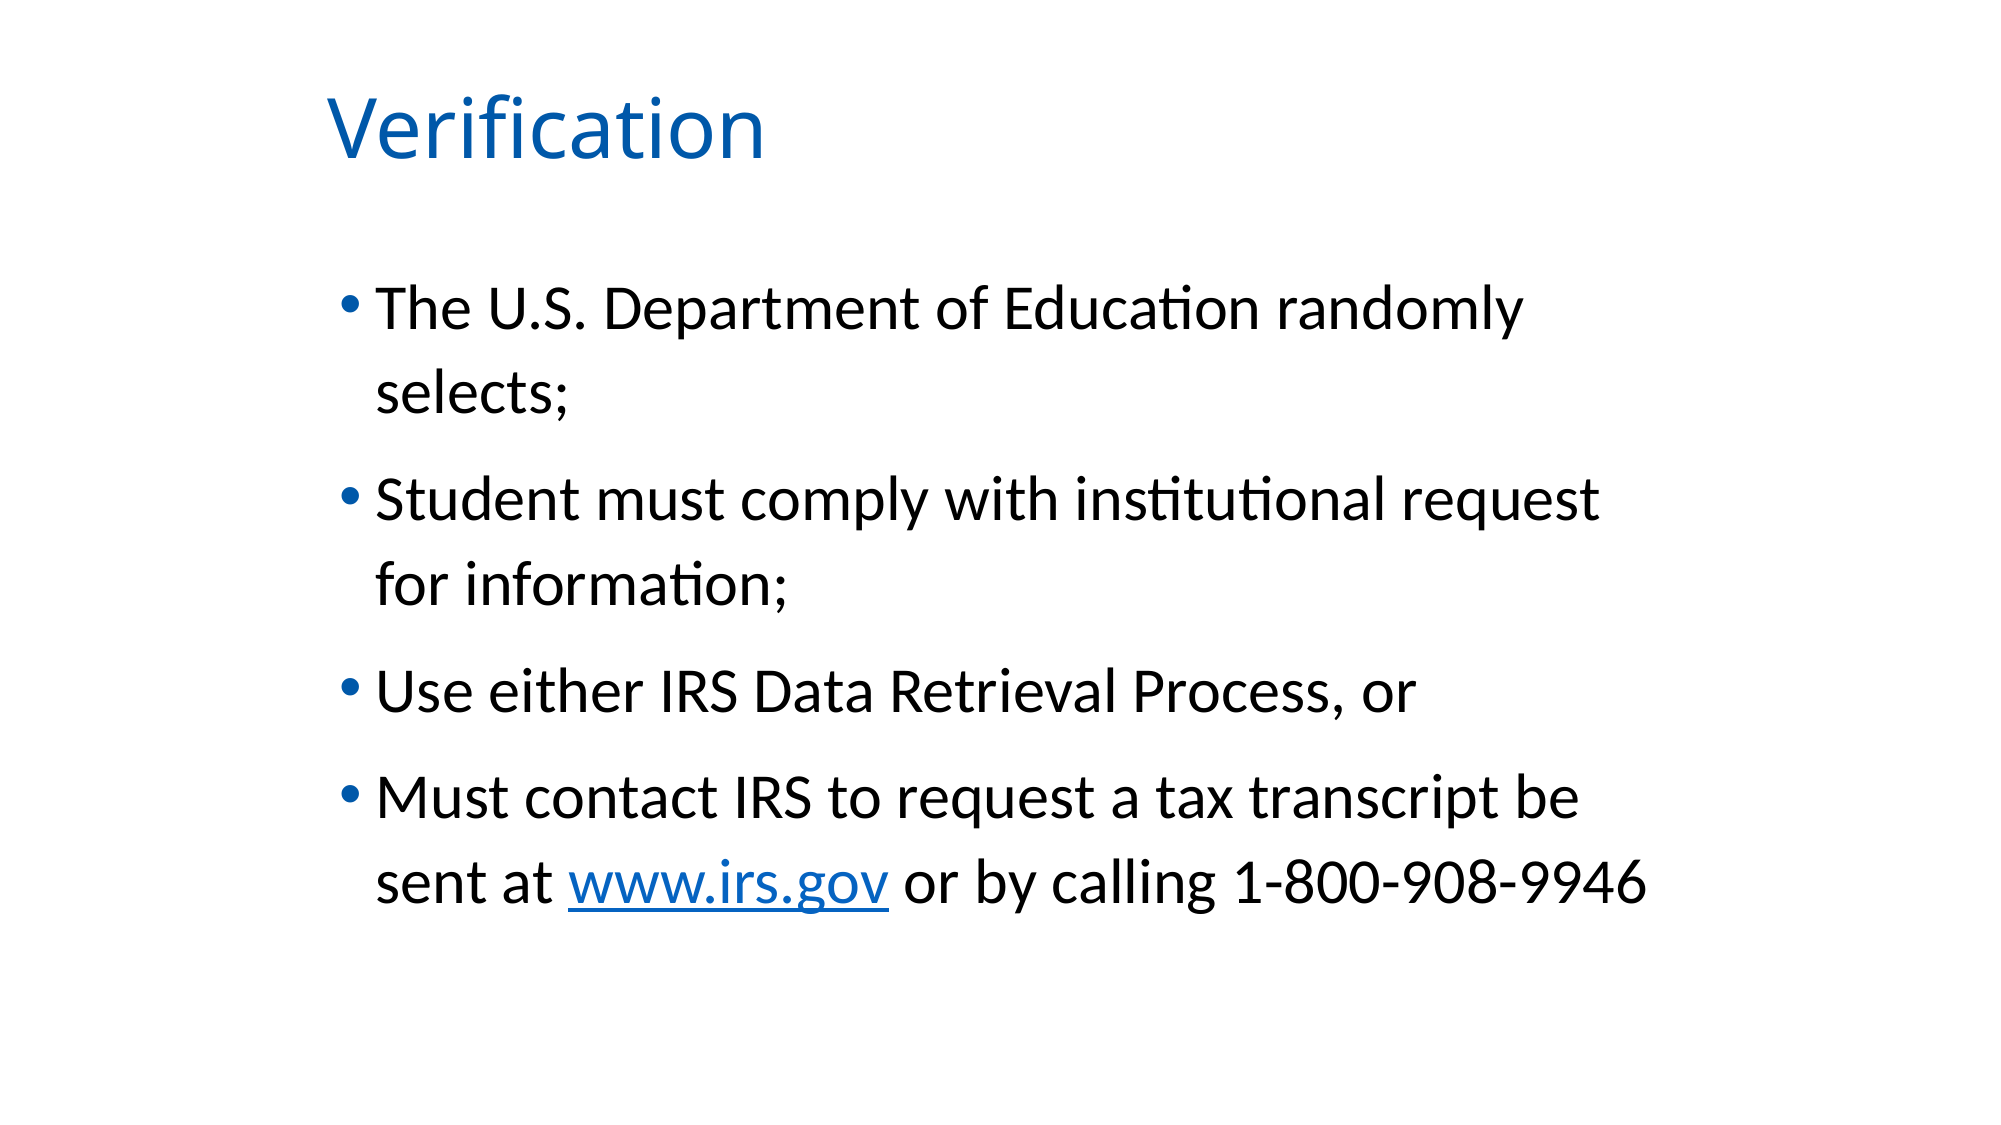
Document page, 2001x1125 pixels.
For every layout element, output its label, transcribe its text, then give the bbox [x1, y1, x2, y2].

list The U.S. Department of Education randomly selects; Student must comply with institutional request for information; Use either IRS Data Retrieval Process, or Must contact IRS to request a tax transcript be sent at www.irs.gov or by calling 1-800-908-9946 [324, 249, 1675, 943]
title Verification [312, 37, 1663, 225]
